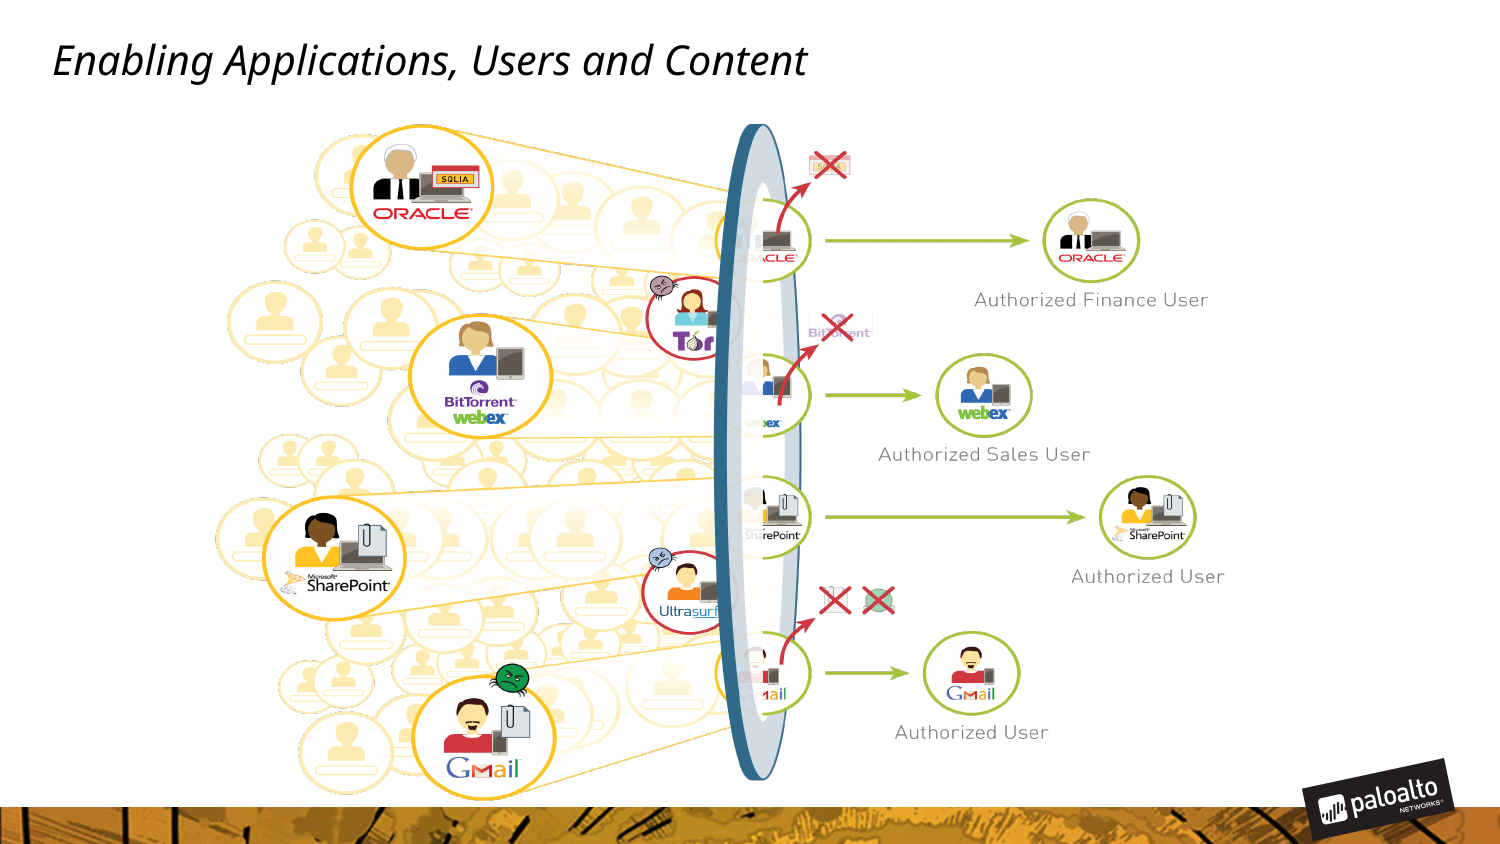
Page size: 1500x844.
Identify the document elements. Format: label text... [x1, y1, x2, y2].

picture [0, 107, 1500, 844]
title Enabling Applications, Users and Content [52, 33, 1450, 84]
